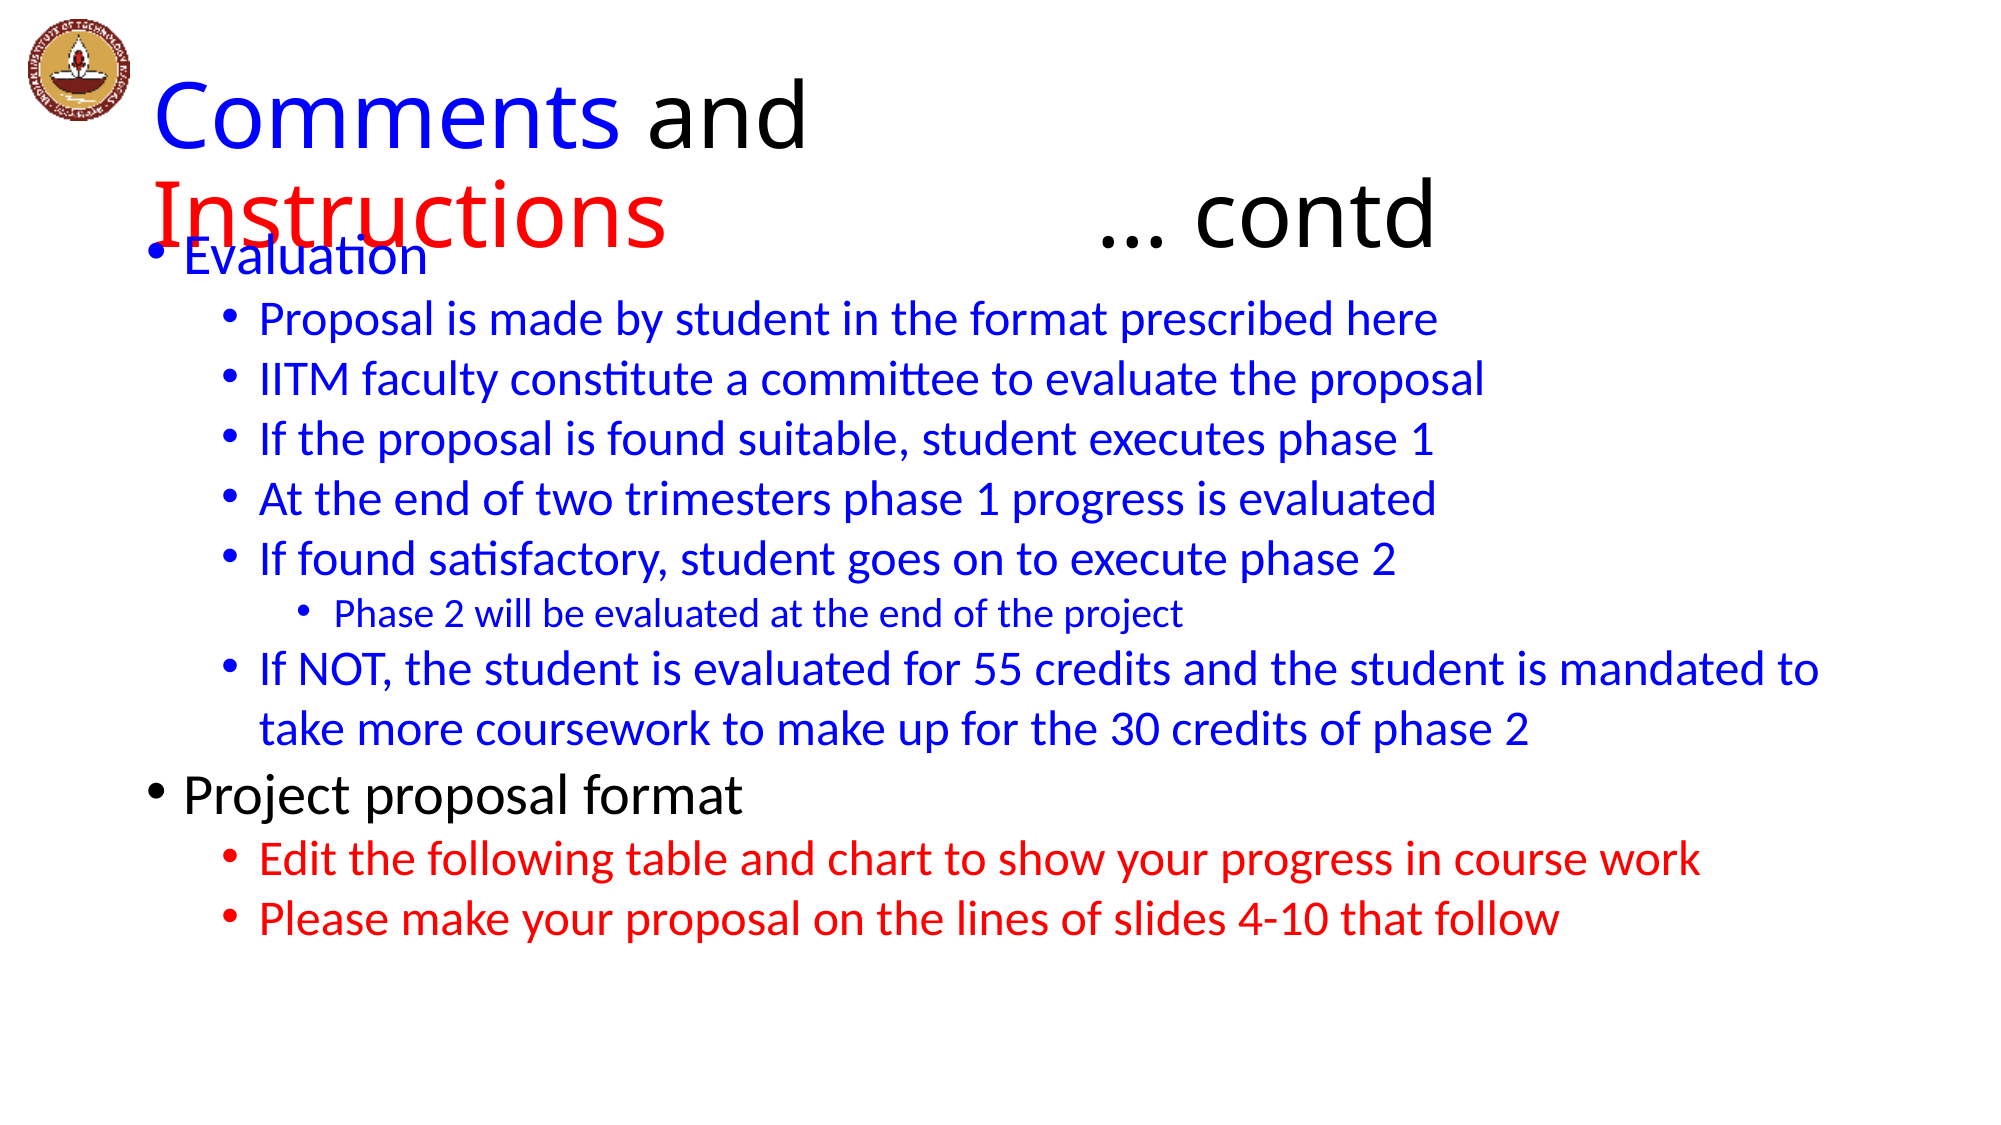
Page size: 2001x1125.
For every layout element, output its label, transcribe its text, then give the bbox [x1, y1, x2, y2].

picture [28, 19, 130, 121]
text_box Comments and Instructions ... contd [137, 59, 1863, 277]
text_box Evaluation Proposal is made by student in the format prescribed here IITM faculty constitute a committee to evaluate the proposal If the proposal is found suitable, student executes phase 1 At the end of two trimesters phase 1 progress is evaluated If found satisfactory, student goes on to execute phase 2 Phase 2 will be evaluated at the end of the project If NOT, the student is evaluated for 55 credits and the student is mandated to take more coursework to make up for the 30 credits of phase 2 Project proposal format Edit the following table and chart to show your progress in course work Please make your proposal on the lines of slides 4-10 that follow [131, 163, 1857, 1097]
